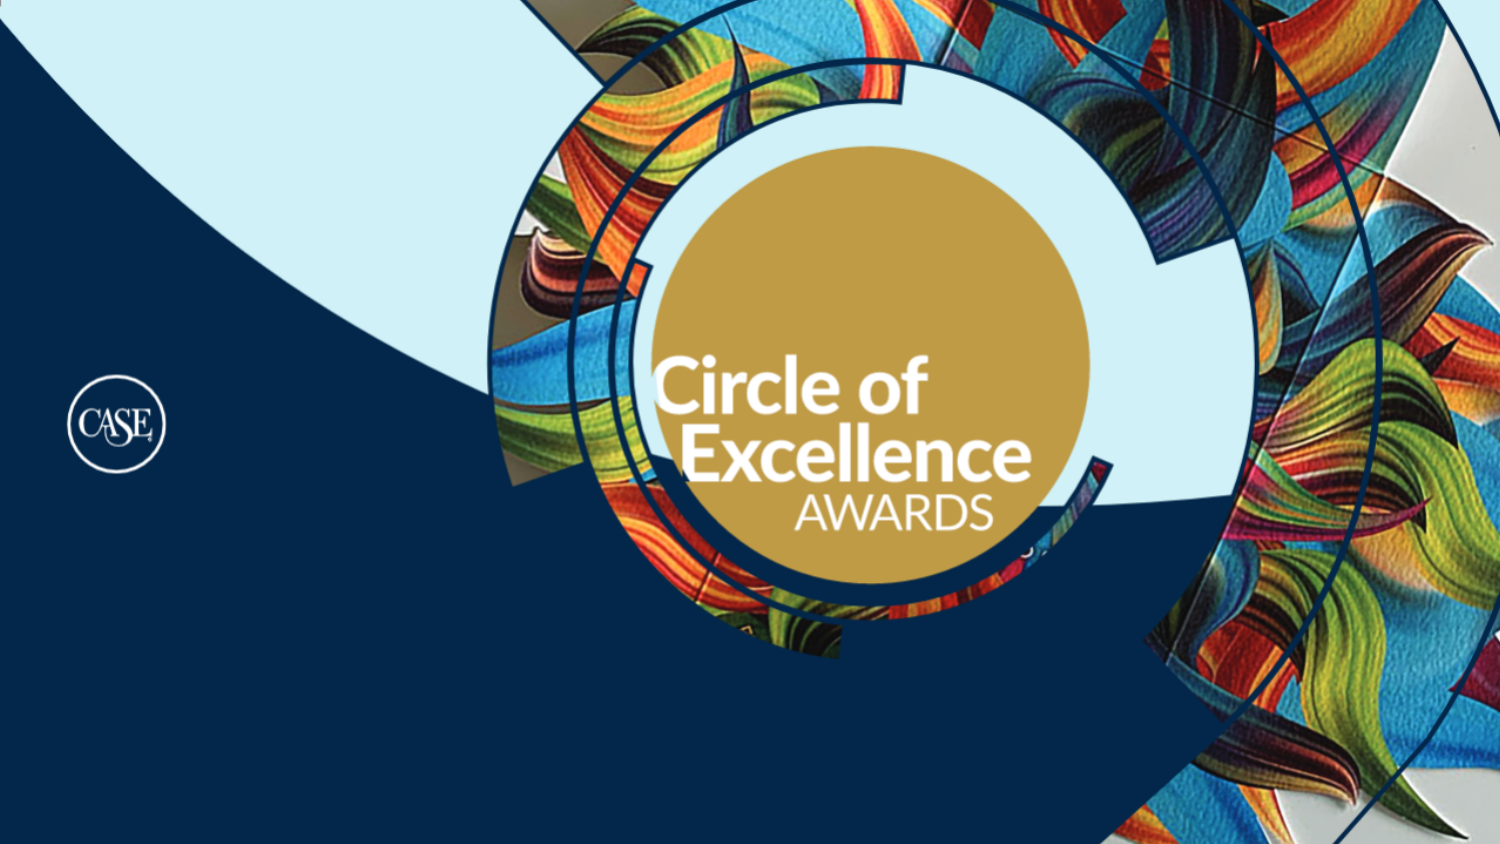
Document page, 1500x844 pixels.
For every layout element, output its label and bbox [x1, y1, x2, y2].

text_box [0, 0, 1500, 844]
